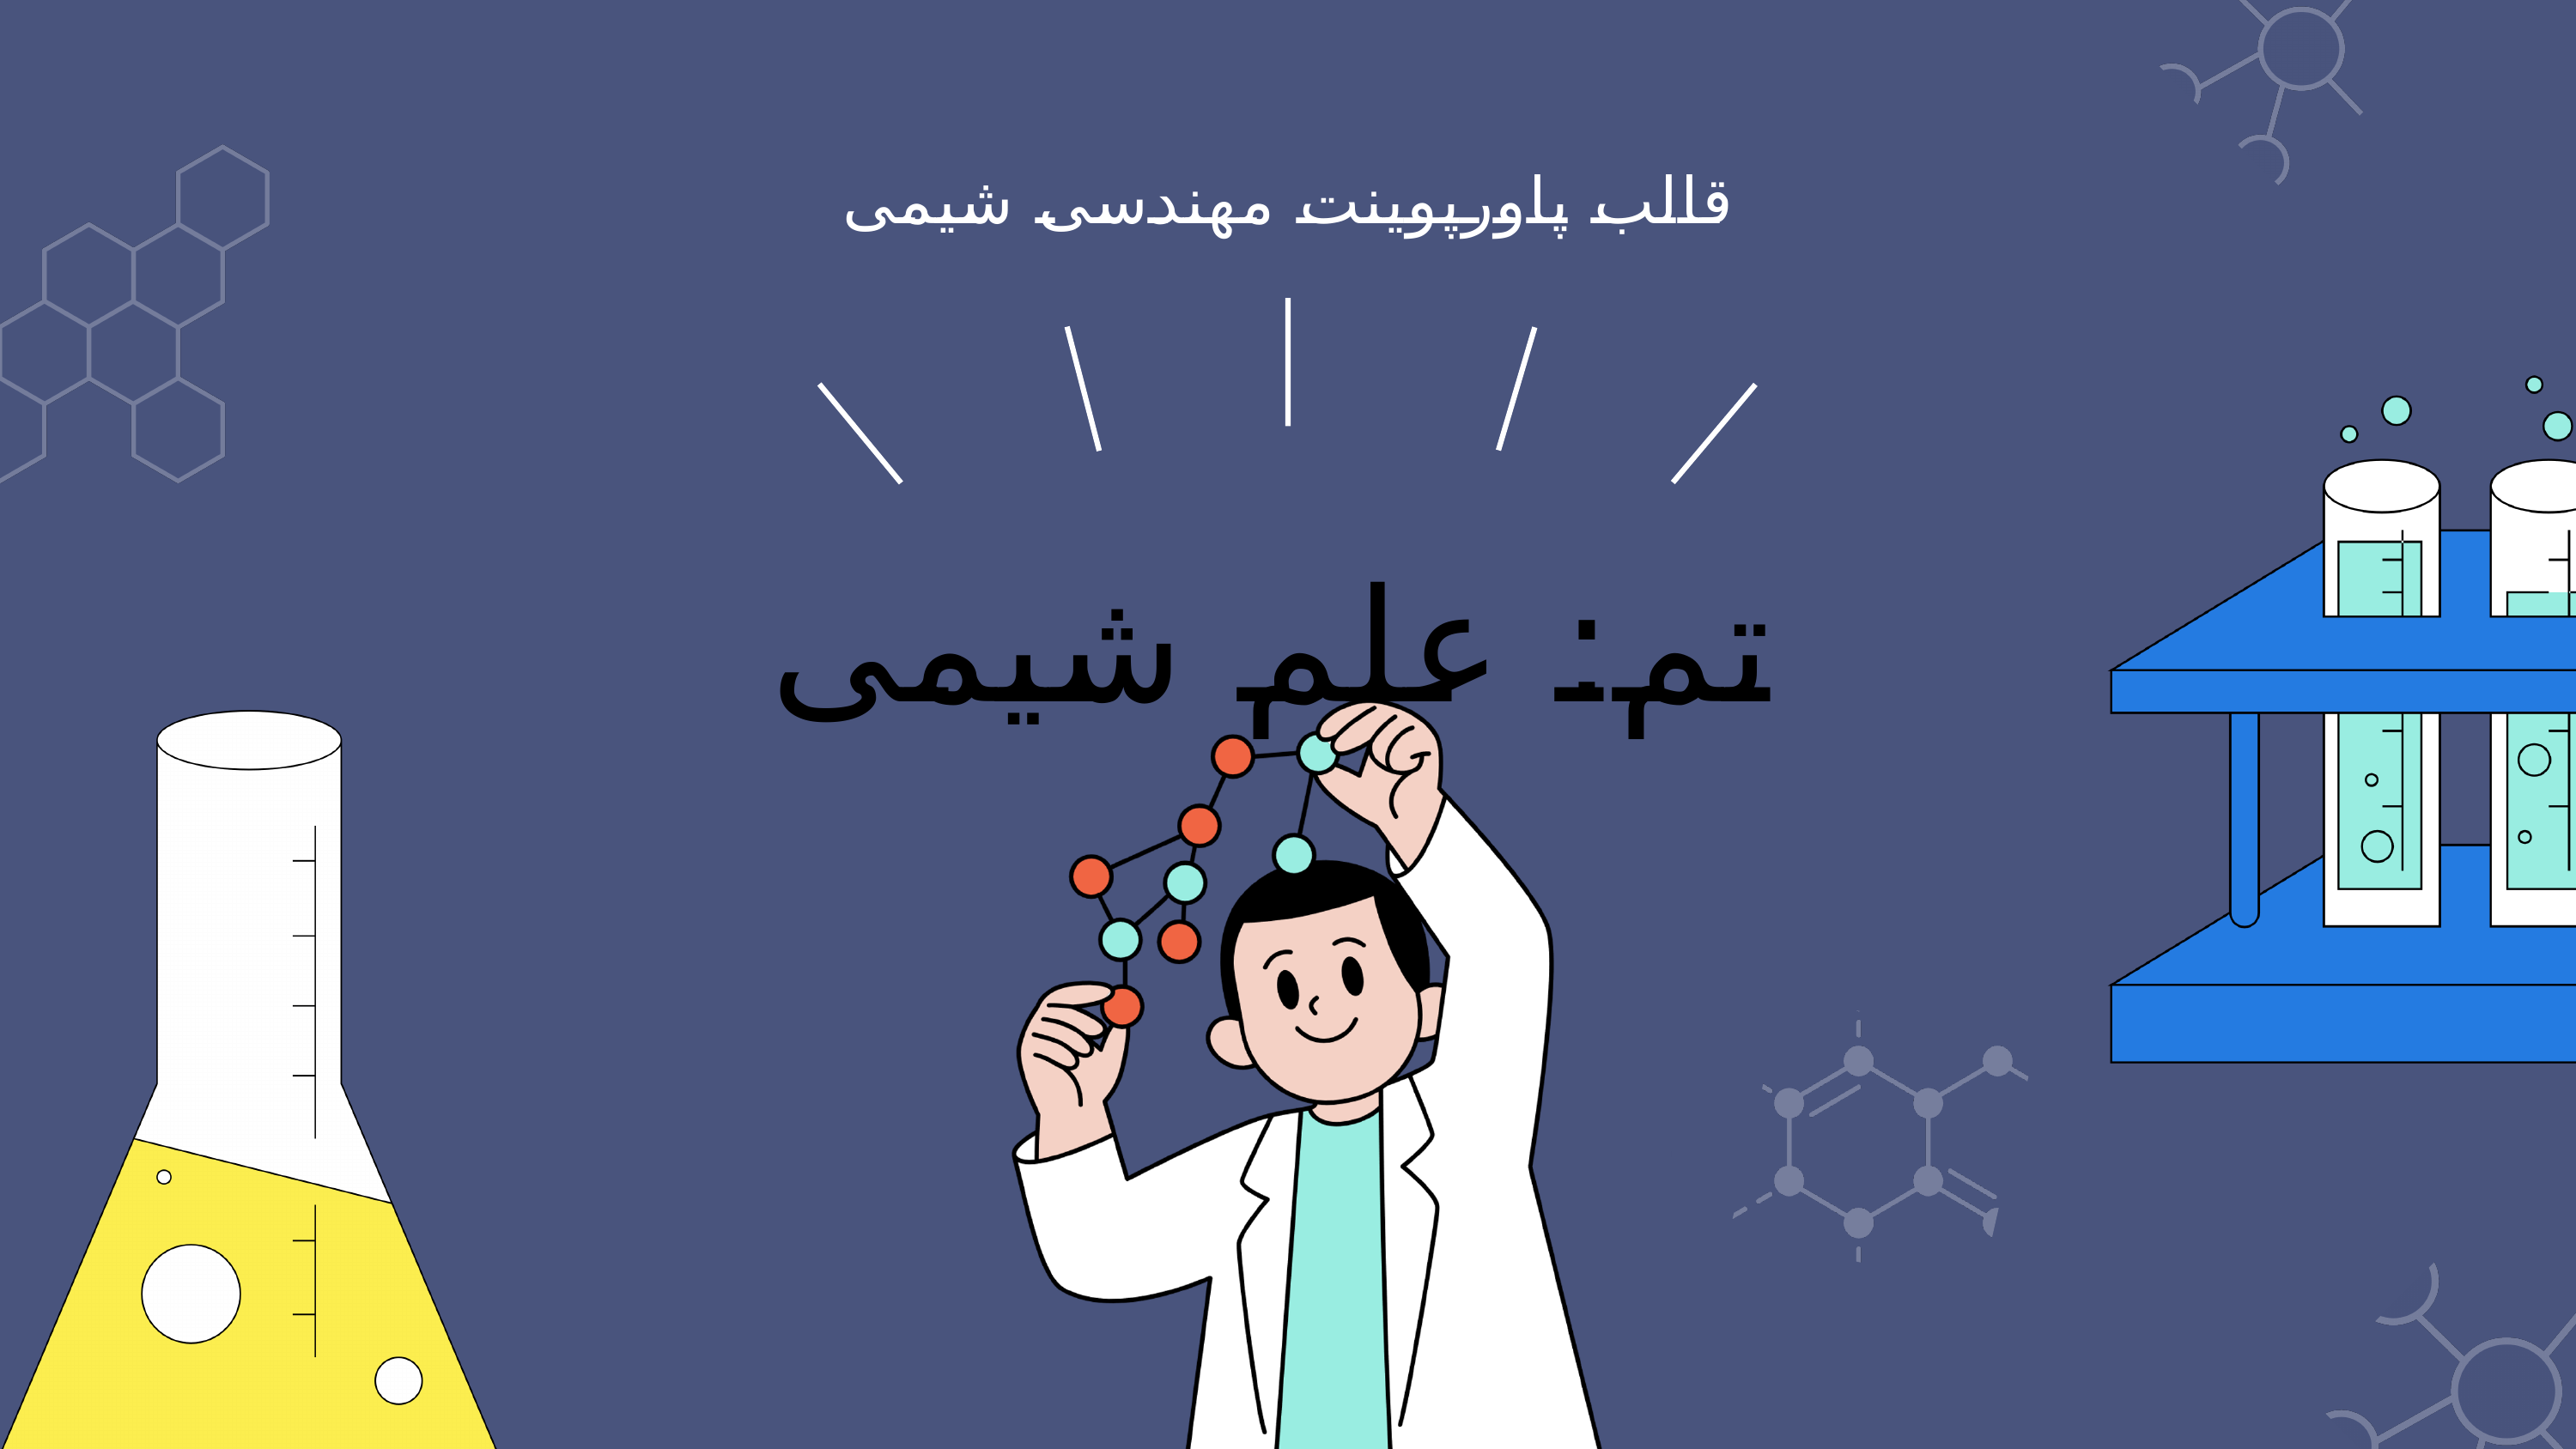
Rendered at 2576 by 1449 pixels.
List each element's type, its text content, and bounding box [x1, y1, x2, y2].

text_box [2107, 375, 2576, 1064]
text_box قالب پاورپوینت مهندسی شیمی [694, 144, 1882, 237]
text_box [1729, 993, 2035, 1290]
text_box [2142, 0, 2432, 191]
text_box [1012, 697, 1672, 1449]
text_box تم: علم شیمی [325, 341, 2217, 734]
text_box [0, 144, 270, 484]
text_box [0, 710, 498, 1449]
text_box [2304, 1204, 2576, 1449]
